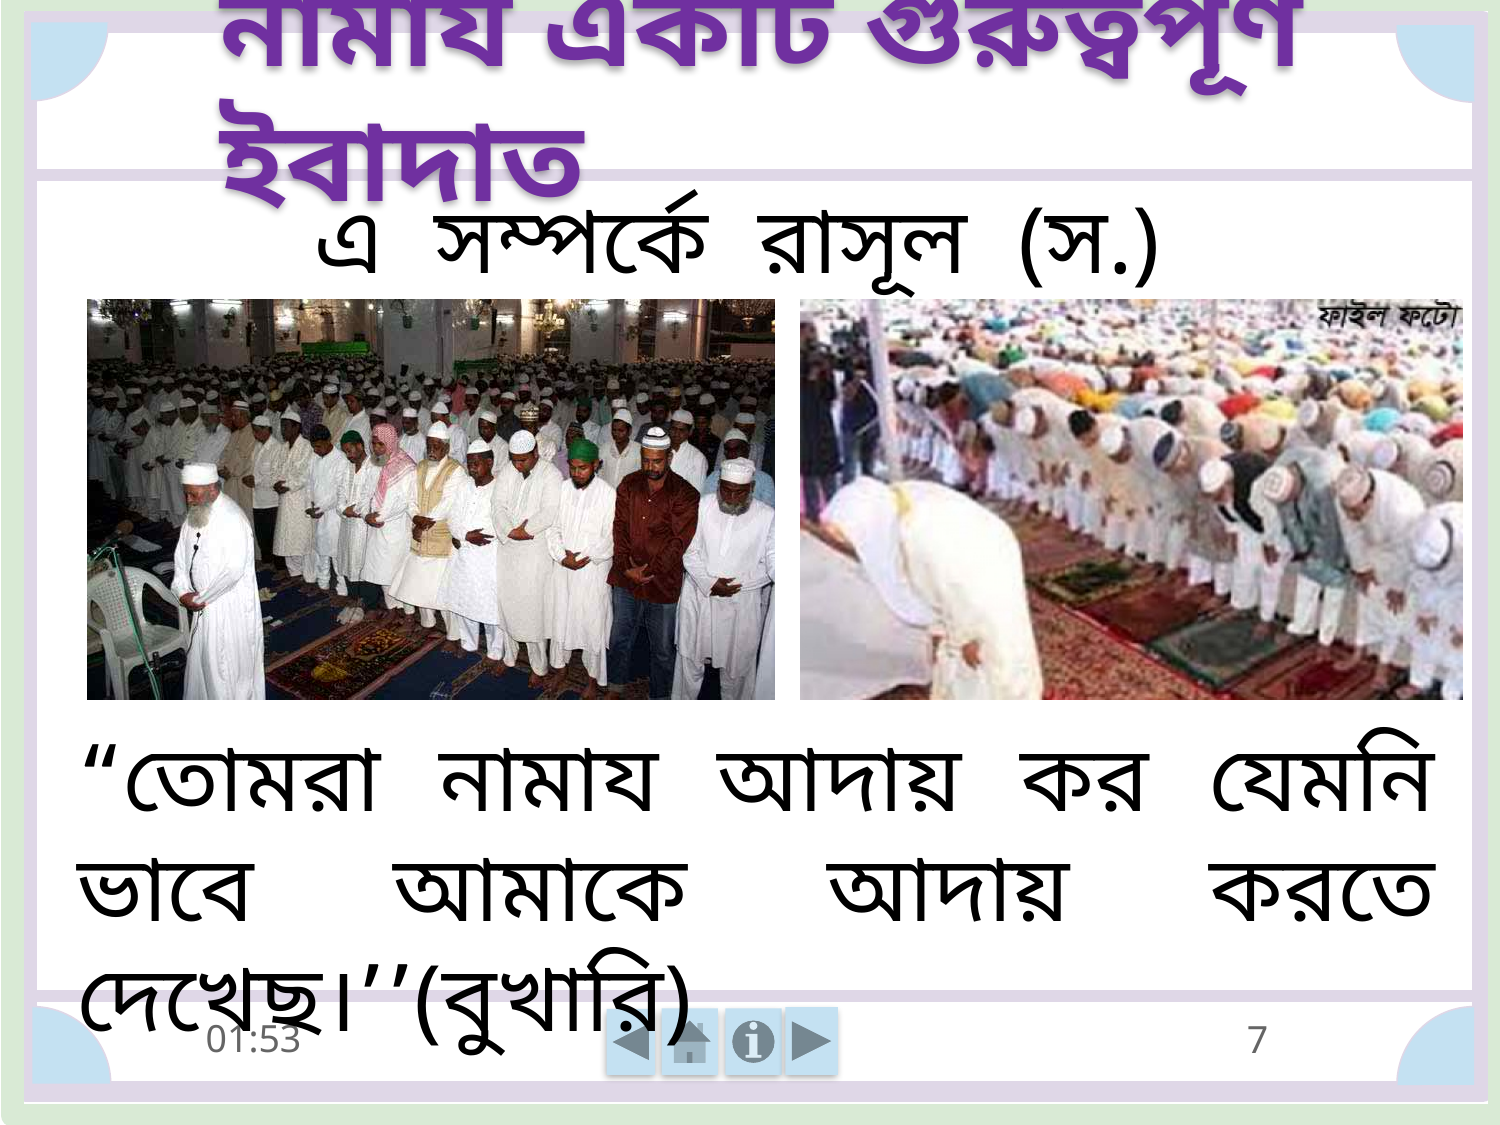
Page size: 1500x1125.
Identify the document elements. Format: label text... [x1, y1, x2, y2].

picture [87, 299, 776, 701]
text_box এ সম্পর্কে রাসূল (স.) বলেন- [300, 174, 1175, 410]
text_box নামায একটি গুরুত্বপূর্ণ ইবাদাত [197, 22, 1328, 156]
text_box “তোমরা নামায আদায় কর যেমনি ভাবে আমাকে আদায় করতে দেখেছ।’’(বুখারি) [62, 712, 1450, 1058]
picture [799, 299, 1463, 701]
